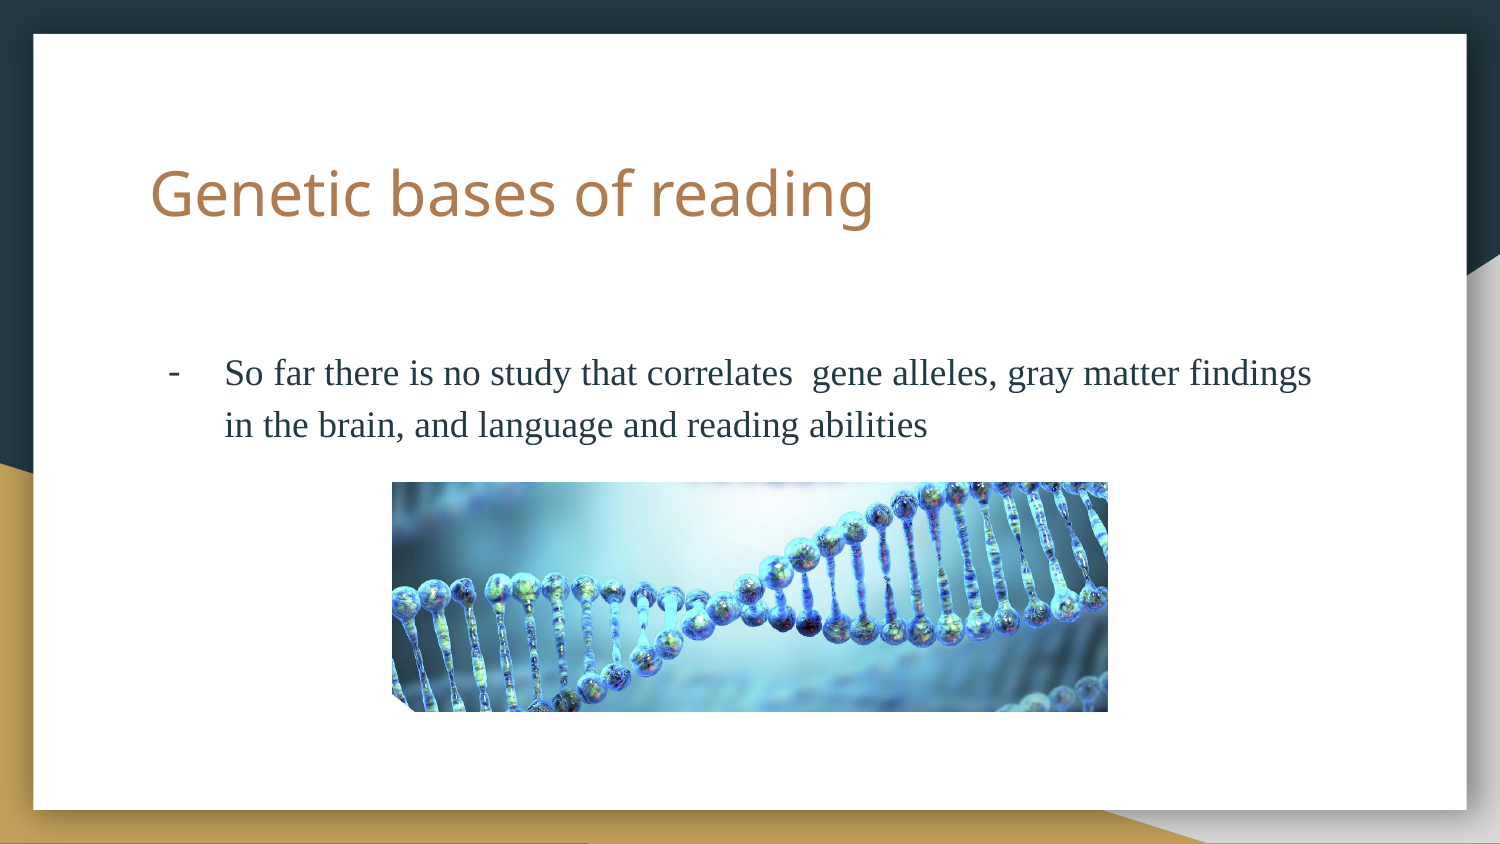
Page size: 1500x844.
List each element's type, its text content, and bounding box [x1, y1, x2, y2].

title Genetic bases of reading [134, 138, 1366, 296]
list So far there is no study that correlates gene alleles, gray matter findings in the brain, and language and reading abilities [134, 326, 1366, 729]
picture [391, 482, 1108, 713]
